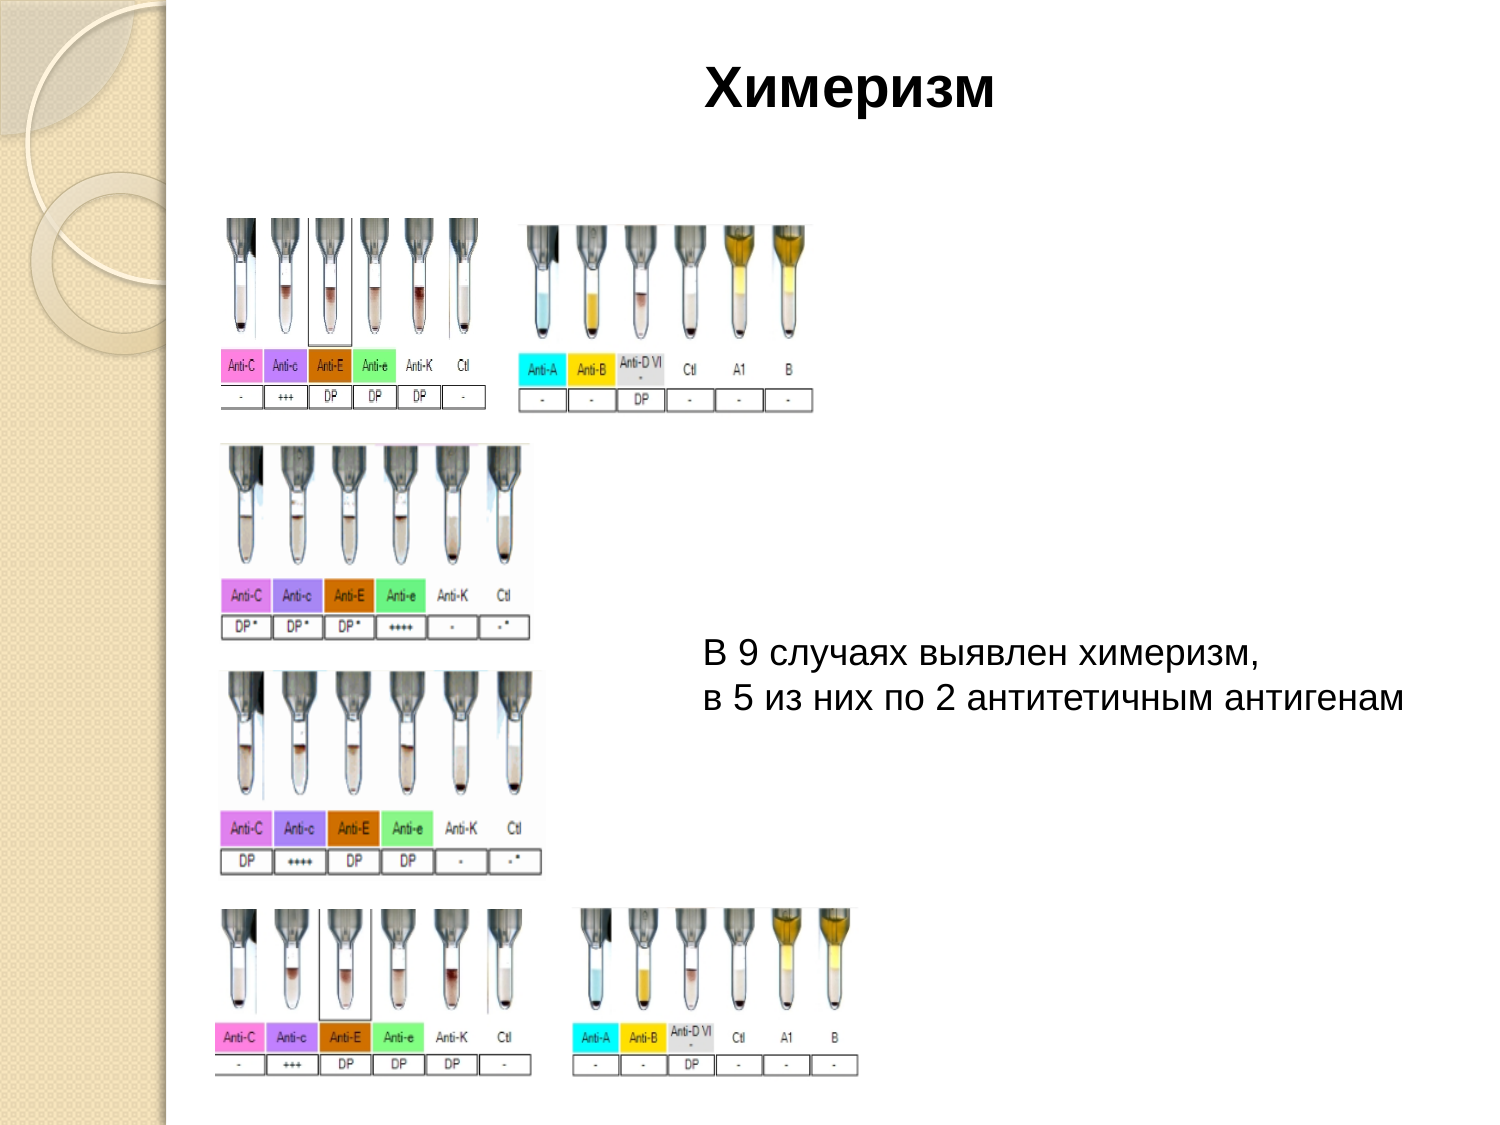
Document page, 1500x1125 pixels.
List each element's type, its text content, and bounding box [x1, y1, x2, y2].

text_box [217, 669, 546, 881]
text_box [220, 217, 487, 414]
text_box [218, 443, 534, 645]
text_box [214, 908, 534, 1079]
text_box В 9 случаях выявлен химеризм, в 5 из них по 2 антитетичным антигенам [687, 620, 1432, 726]
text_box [514, 223, 818, 419]
title Химеризм [235, 28, 1466, 140]
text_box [569, 907, 863, 1083]
